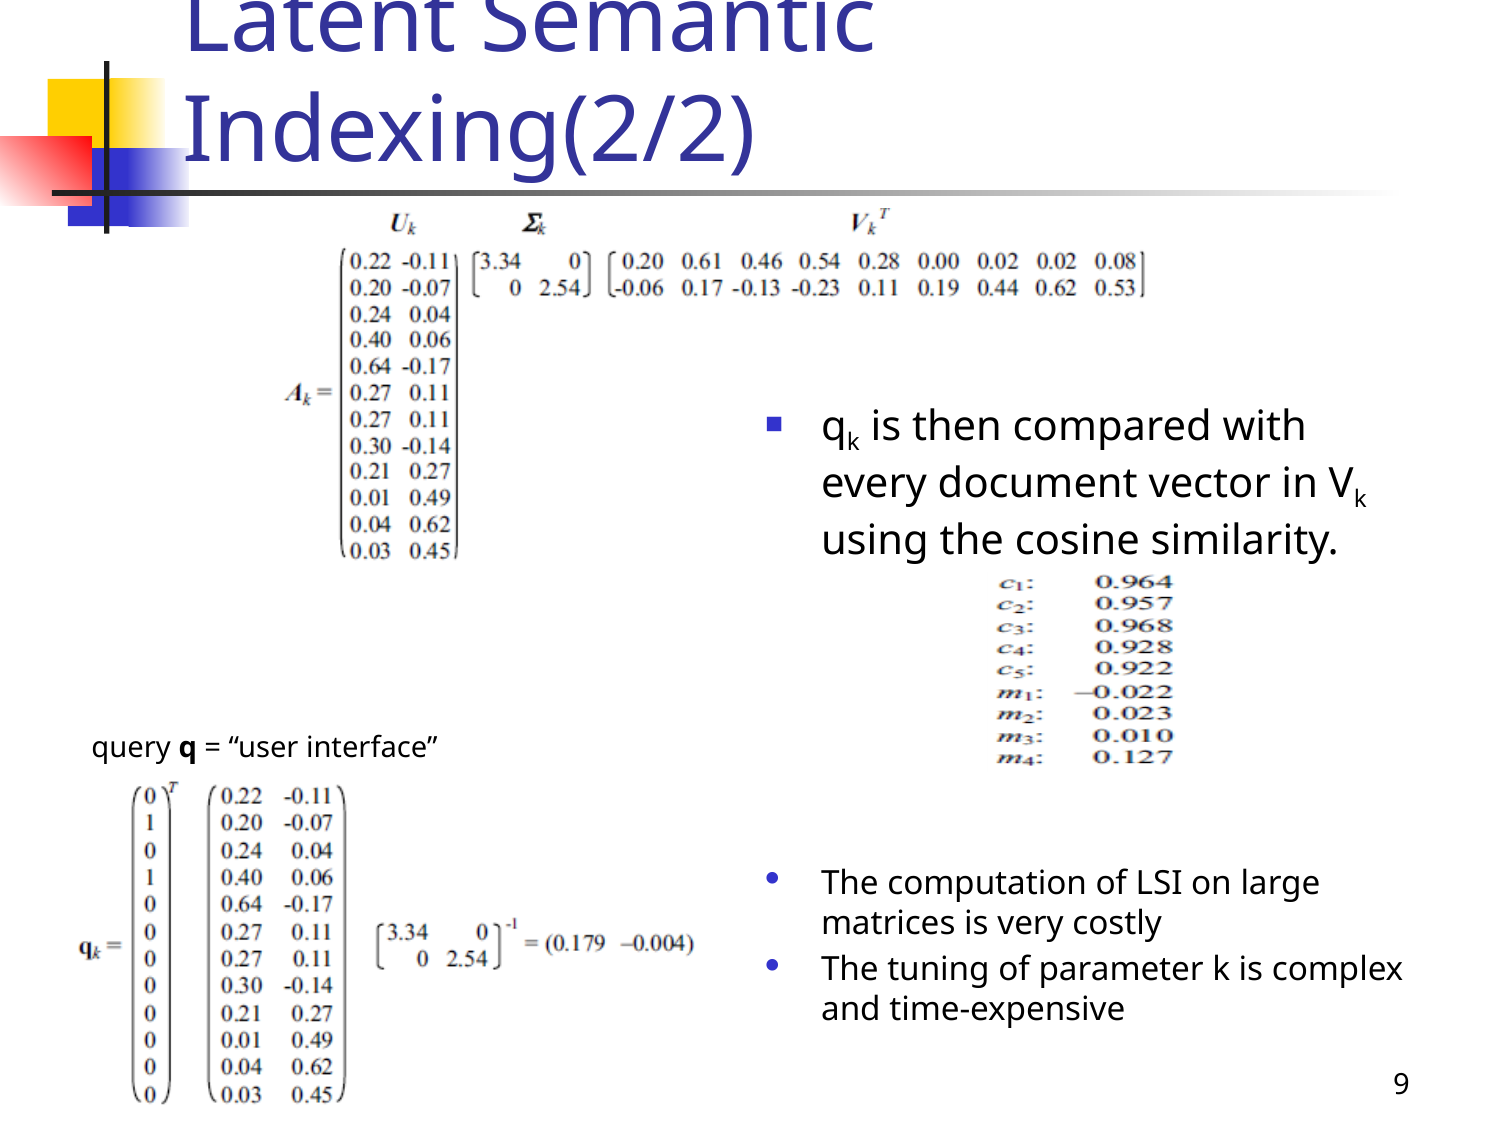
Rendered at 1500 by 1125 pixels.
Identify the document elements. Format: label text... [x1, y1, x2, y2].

picture [63, 771, 713, 1121]
title Latent Semantic Indexing(2/2) [167, 0, 1447, 188]
slide_number 9 [1112, 1037, 1425, 1113]
picture [275, 207, 1188, 772]
list qk is then compared with every document vector in Vk using the cosine similarity. The computation of LSI on large matrices is very costly The tuning of parameter k is complex and time-expensive [749, 391, 1424, 1047]
text_box query q = “user interface” [76, 720, 489, 769]
